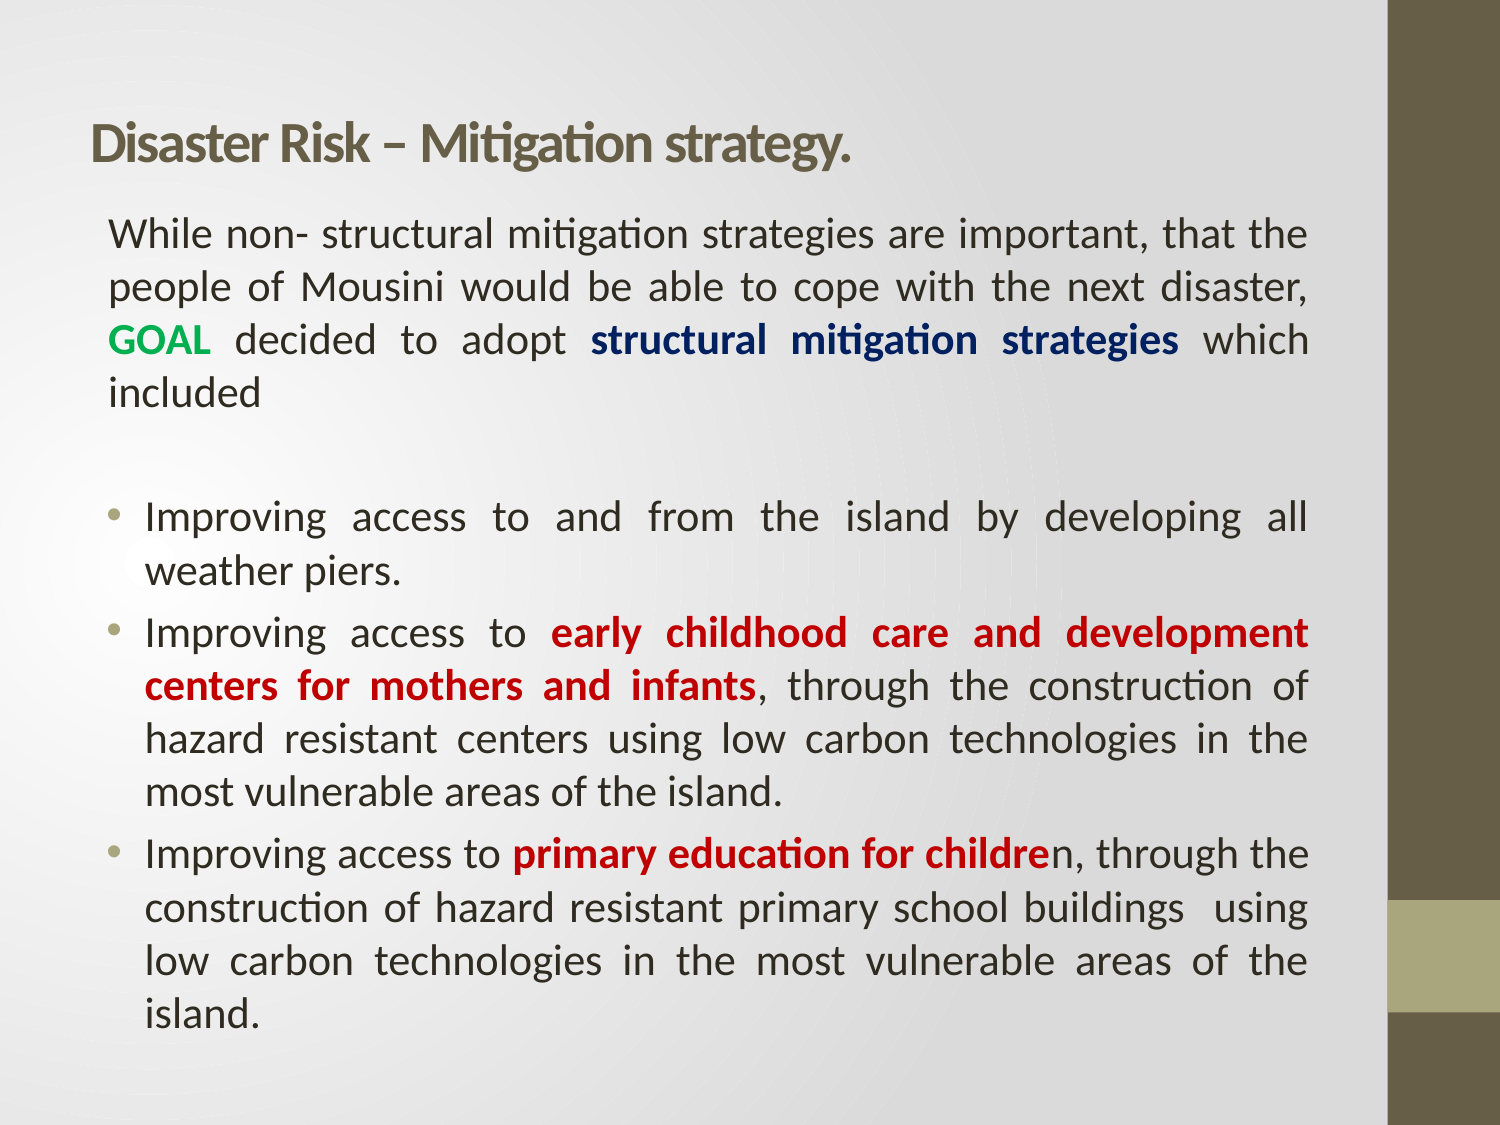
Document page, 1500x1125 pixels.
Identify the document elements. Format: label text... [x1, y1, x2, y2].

list While non- structural mitigation strategies are important, that the people of Mousini would be able to cope with the next disaster, GOAL decided to adopt structural mitigation strategies which included Improving access to and from the island by developing all weather piers. Improving access to early childhood care and development centers for mothers and infants, through the construction of hazard resistant centers using low carbon technologies in the most vulnerable areas of the island. Improving access to primary education for children, through the construction of hazard resistant primary school buildings using low carbon technologies in the most vulnerable areas of the island. [75, 196, 1325, 1050]
title Disaster Risk – Mitigation strategy. [75, 45, 1325, 196]
